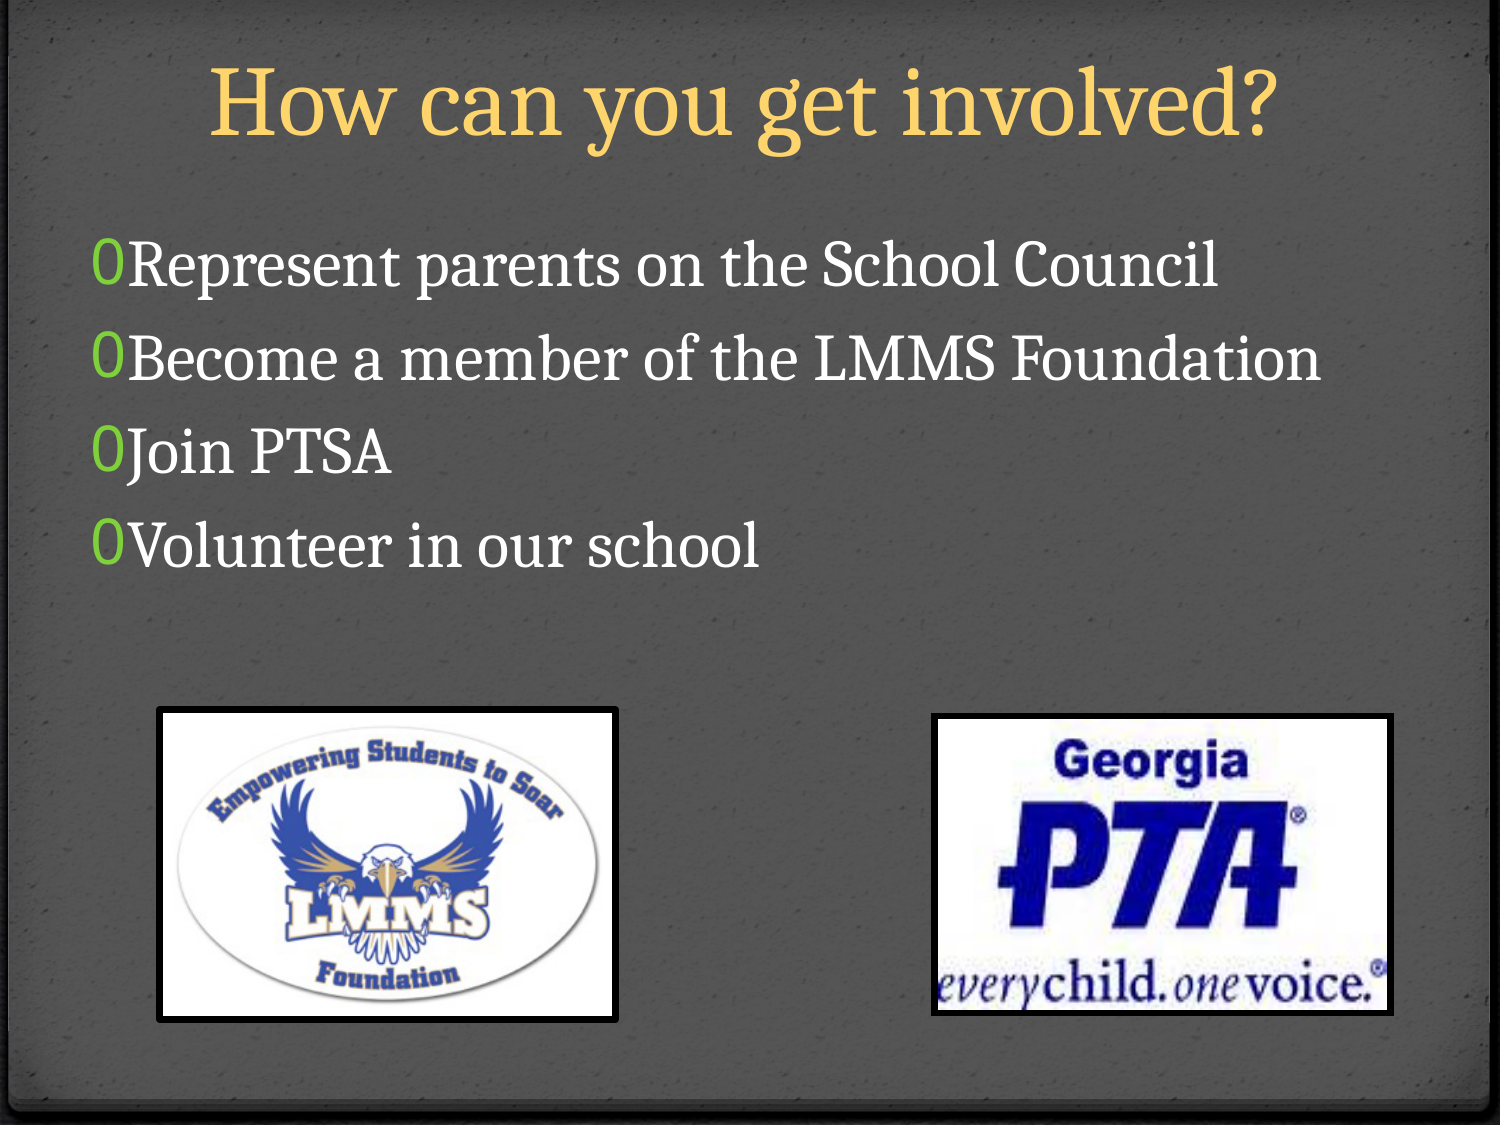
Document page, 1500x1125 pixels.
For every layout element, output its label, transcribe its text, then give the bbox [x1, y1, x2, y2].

list Represent parents on the School Council Become a member of the LMMS Foundation Join PTSA Volunteer in our school [75, 212, 1413, 1088]
title How can you get involved? [87, 37, 1407, 212]
picture [0, 0, 1500, 1125]
